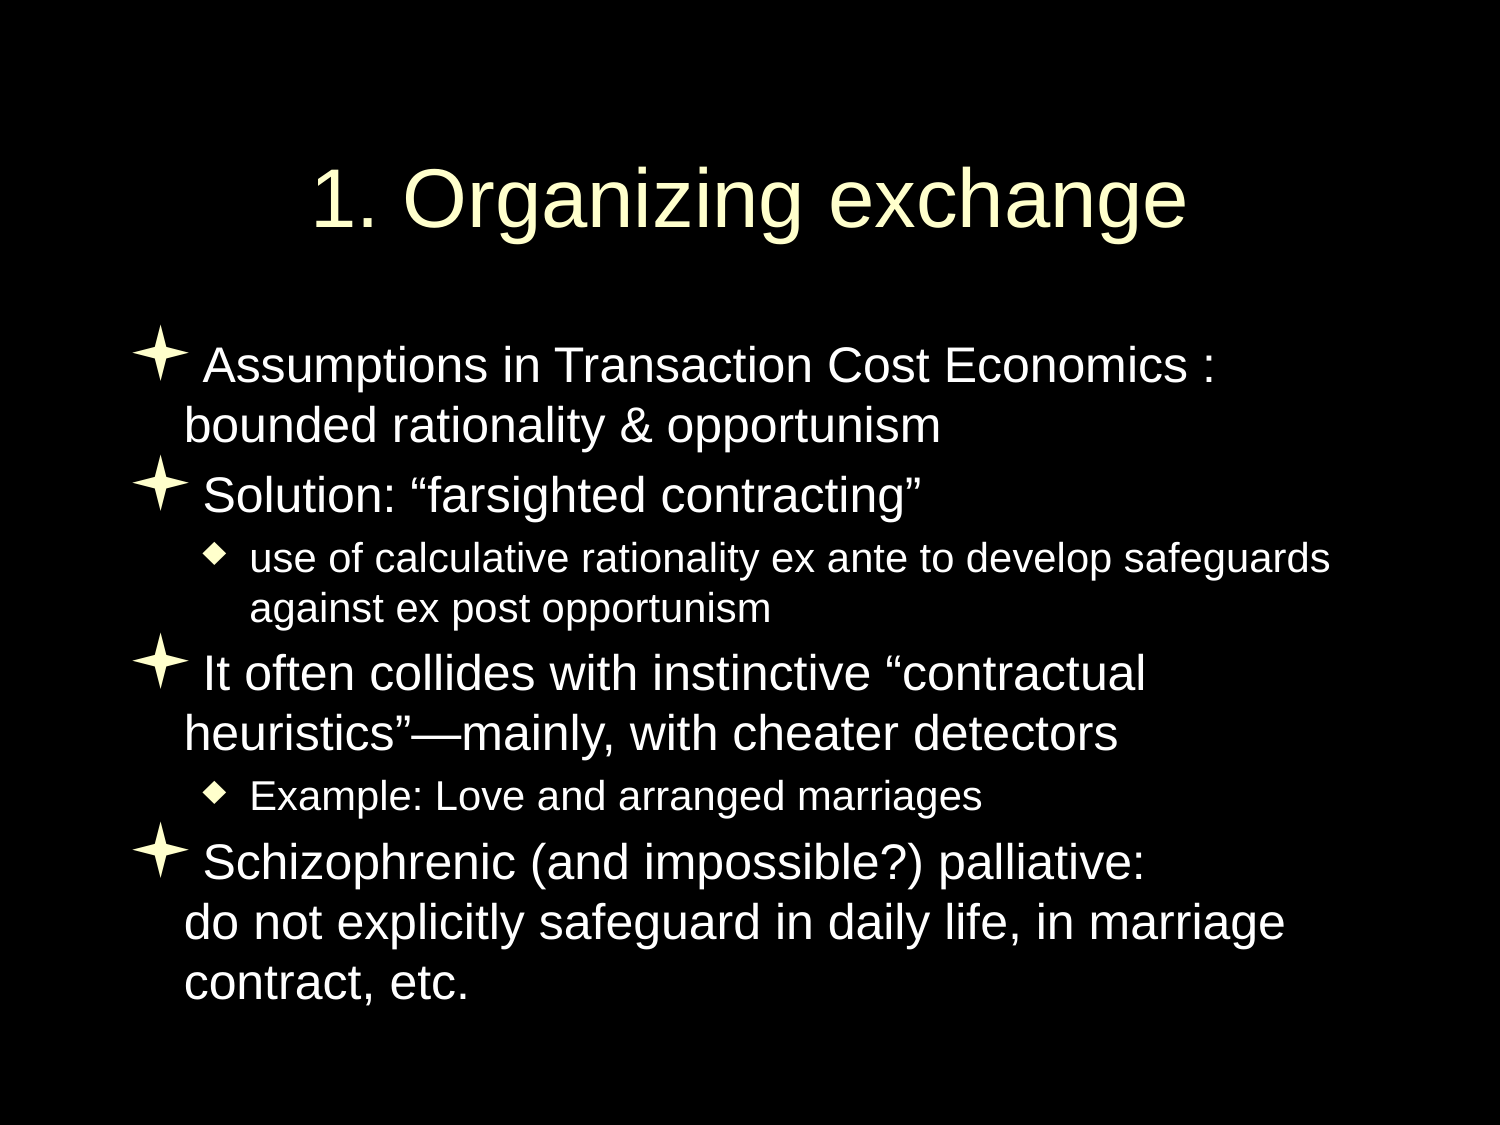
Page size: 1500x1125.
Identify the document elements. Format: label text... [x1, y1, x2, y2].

title 1. Organizing exchange [112, 99, 1388, 288]
list Assumptions in Transaction Cost Economics : bounded rationality & opportunism Solution: “farsighted contracting” use of calculative rationality ex ante to develop safeguards against ex post opportunism It often collides with instinctive “contractual heuristics”—mainly, with cheater detectors Example: Love and arranged marriages Schizophrenic (and impossible?) palliative: do not explicitly safeguard in daily life, in marriage contract, etc. [112, 324, 1388, 1001]
